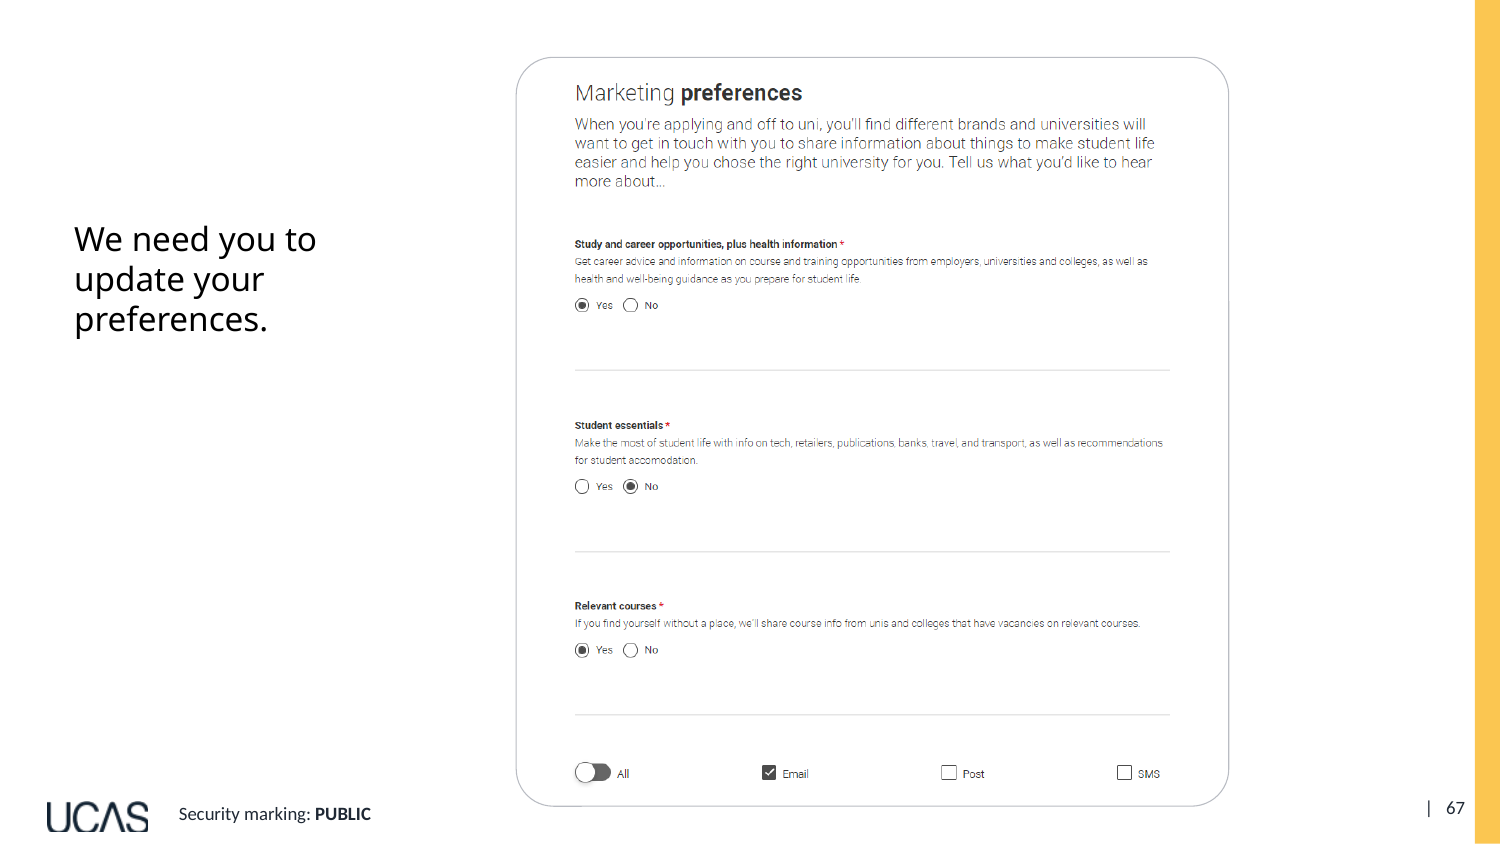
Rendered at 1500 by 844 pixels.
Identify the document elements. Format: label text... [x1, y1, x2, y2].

text_box We need you to update your preferences. [59, 170, 446, 391]
text_box Security marking: PUBLIC [163, 794, 900, 832]
text_box | 67 [1409, 788, 1500, 826]
picture [516, 57, 1229, 807]
